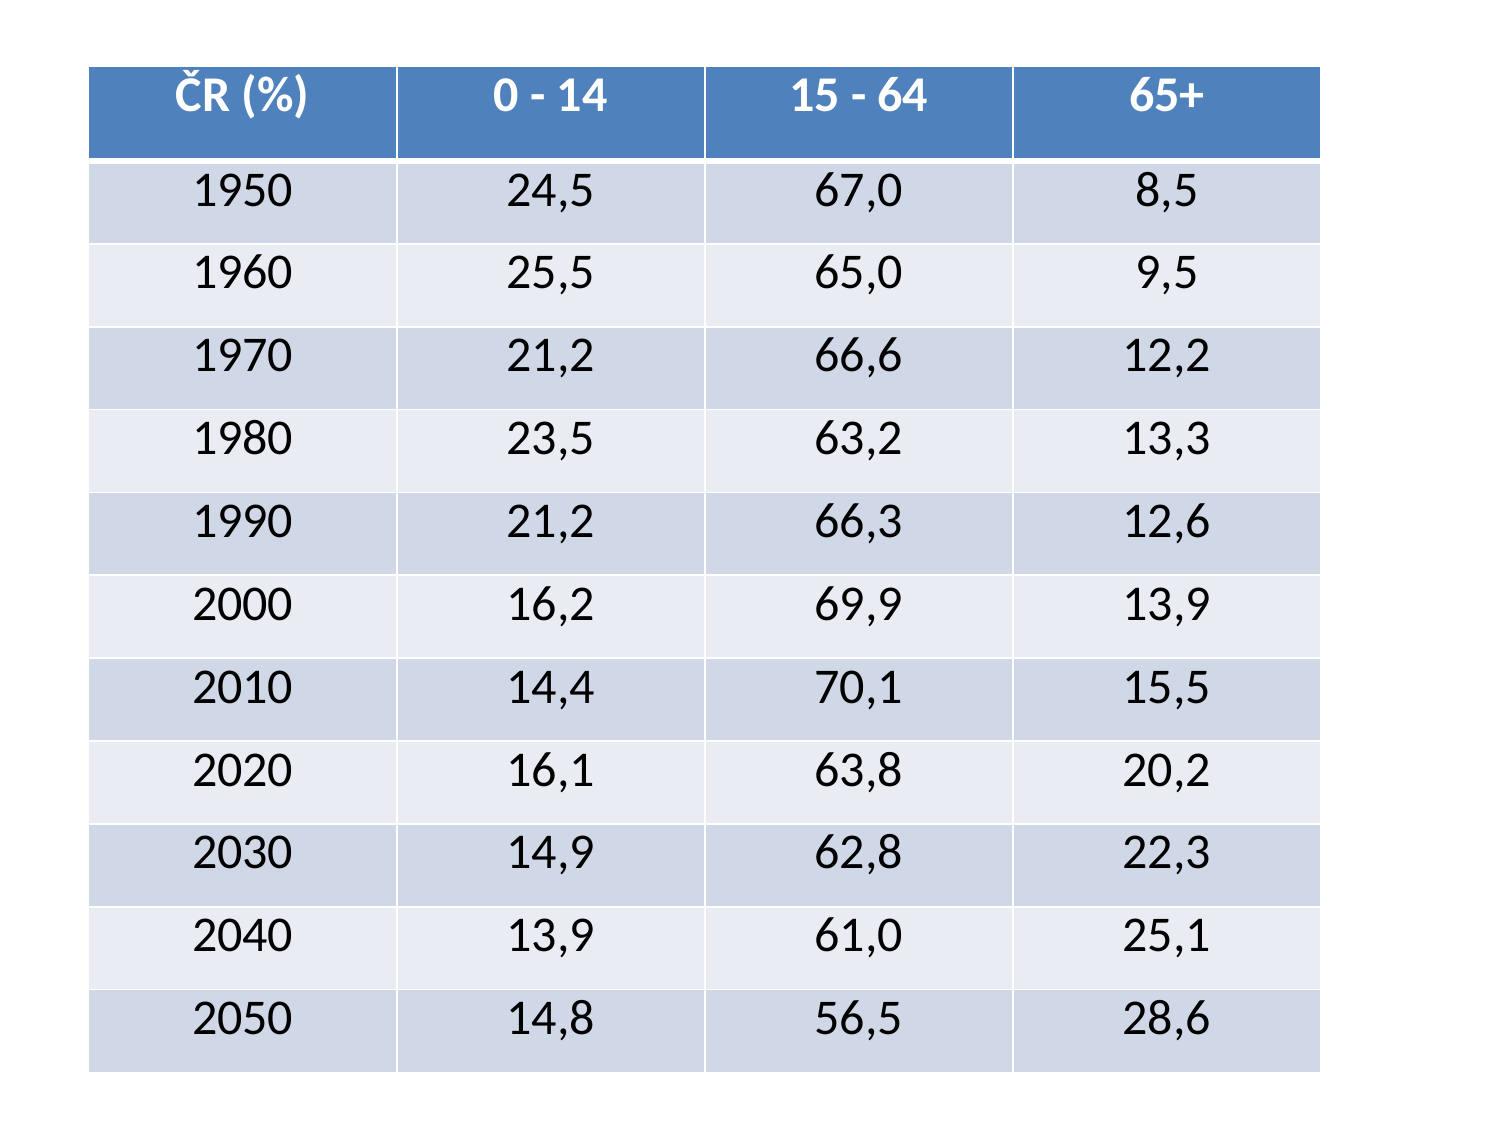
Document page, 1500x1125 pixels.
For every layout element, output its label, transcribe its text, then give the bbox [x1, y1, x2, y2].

table_cell 1950 [89, 164, 396, 243]
table_header 15 - 64 [706, 67, 1012, 158]
table_cell 12,2 [1014, 328, 1320, 409]
table_cell 2020 [89, 742, 396, 823]
table_header 0 - 14 [398, 67, 704, 158]
table_cell 21,2 [398, 493, 704, 574]
table_cell 2050 [89, 990, 396, 1072]
table_cell 13,9 [398, 908, 704, 989]
table_header ČR (%) [89, 67, 396, 158]
table_cell 63,2 [706, 410, 1012, 492]
table_cell 61,0 [706, 908, 1012, 989]
table_cell 63,8 [706, 742, 1012, 823]
table_cell 1990 [89, 493, 396, 574]
table_cell 16,1 [398, 742, 704, 823]
table_cell 65,0 [706, 245, 1012, 326]
table_cell 70,1 [706, 659, 1012, 740]
table_cell 1980 [89, 410, 396, 492]
table_cell 16,2 [398, 576, 704, 657]
table_cell 24,5 [398, 164, 704, 243]
table_cell 2040 [89, 908, 396, 989]
table_cell 23,5 [398, 410, 704, 492]
table_cell 13,9 [1014, 576, 1320, 657]
table_cell 66,3 [706, 493, 1012, 574]
table_cell 66,6 [706, 328, 1012, 409]
table_cell 12,6 [1014, 493, 1320, 574]
table_cell 14,4 [398, 659, 704, 740]
table_cell 25,5 [398, 245, 704, 326]
table_cell 14,8 [398, 990, 704, 1072]
table_cell 9,5 [1014, 245, 1320, 326]
table_cell 1960 [89, 245, 396, 326]
table_cell 15,5 [1014, 659, 1320, 740]
table_cell 2030 [89, 825, 396, 906]
table_cell 22,3 [1014, 825, 1320, 906]
table_cell 1970 [89, 328, 396, 409]
table_cell 20,2 [1014, 742, 1320, 823]
table_cell 28,6 [1014, 990, 1320, 1072]
table_cell 21,2 [398, 328, 704, 409]
table_cell 62,8 [706, 825, 1012, 906]
table_cell 67,0 [706, 164, 1012, 243]
table_cell 25,1 [1014, 908, 1320, 989]
table_cell 69,9 [706, 576, 1012, 657]
table_cell 2000 [89, 576, 396, 657]
table_cell 56,5 [706, 990, 1012, 1072]
table_cell 8,5 [1014, 164, 1320, 243]
table_cell 2010 [89, 659, 396, 740]
table_header 65+ [1014, 67, 1320, 158]
table_cell 13,3 [1014, 410, 1320, 492]
table_cell 14,9 [398, 825, 704, 906]
